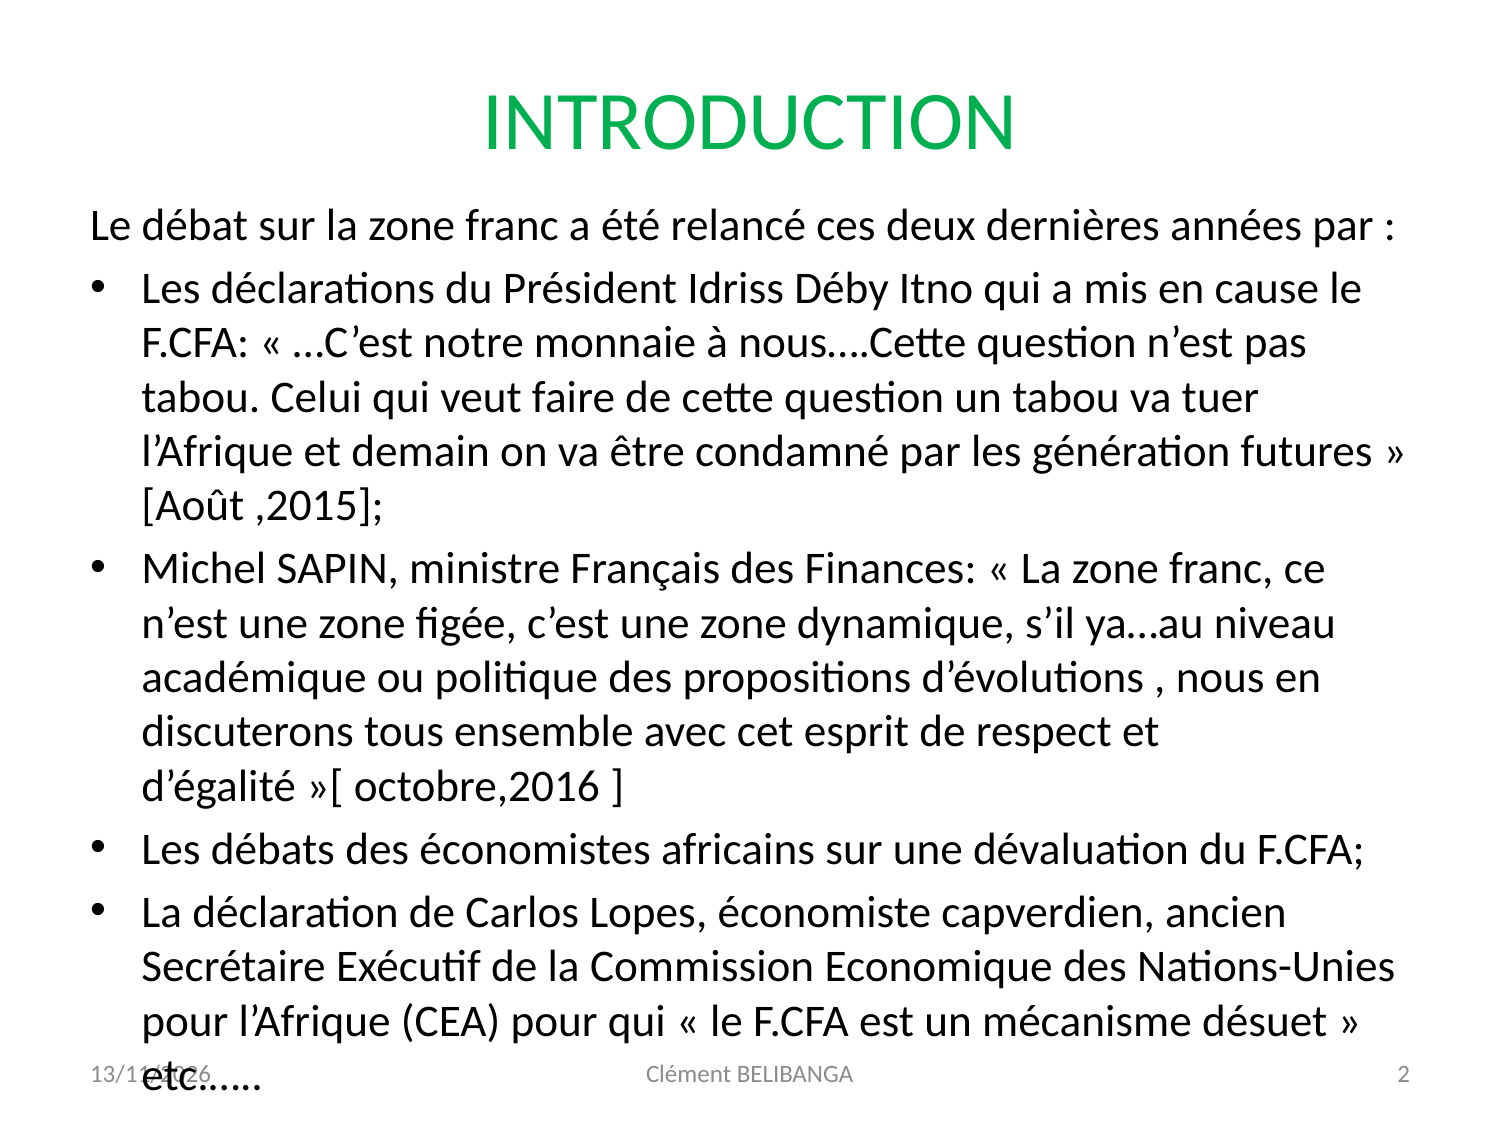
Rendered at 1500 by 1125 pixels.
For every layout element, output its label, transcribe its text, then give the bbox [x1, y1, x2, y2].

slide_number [75, 1042, 425, 1103]
slide_number 2 [1074, 1042, 1425, 1103]
title INTRODUCTION [75, 45, 1425, 187]
list Le débat sur la zone franc a été relancé ces deux dernières années par : Les déclarations du Président Idriss Déby Itno qui a mis en cause le F.CFA: « …C’est notre monnaie à nous….Cette question n’est pas tabou. Celui qui veut faire de cette question un tabou va tuer l’Afrique et demain on va être condamné par les génération futures » [Août ,2015]; Michel SAPIN, ministre Français des Finances: « La zone franc, ce n’est une zone figée, c’est une zone dynamique, s’il ya…au niveau académique ou politique des propositions d’évolutions , nous en discuterons tous ensemble avec cet esprit de respect et d’égalité »[ octobre,2016 ] Les débats des économistes africains sur une dévaluation du F.CFA; La déclaration de Carlos Lopes, économiste capverdien, ancien Secrétaire Exécutif de la Commission Economique des Nations-Unies pour l’Afrique (CEA) pour qui « le F.CFA est un mécanisme désuet » etc.….. [75, 187, 1425, 1125]
footer Clément BELIBANGA [512, 1042, 988, 1103]
